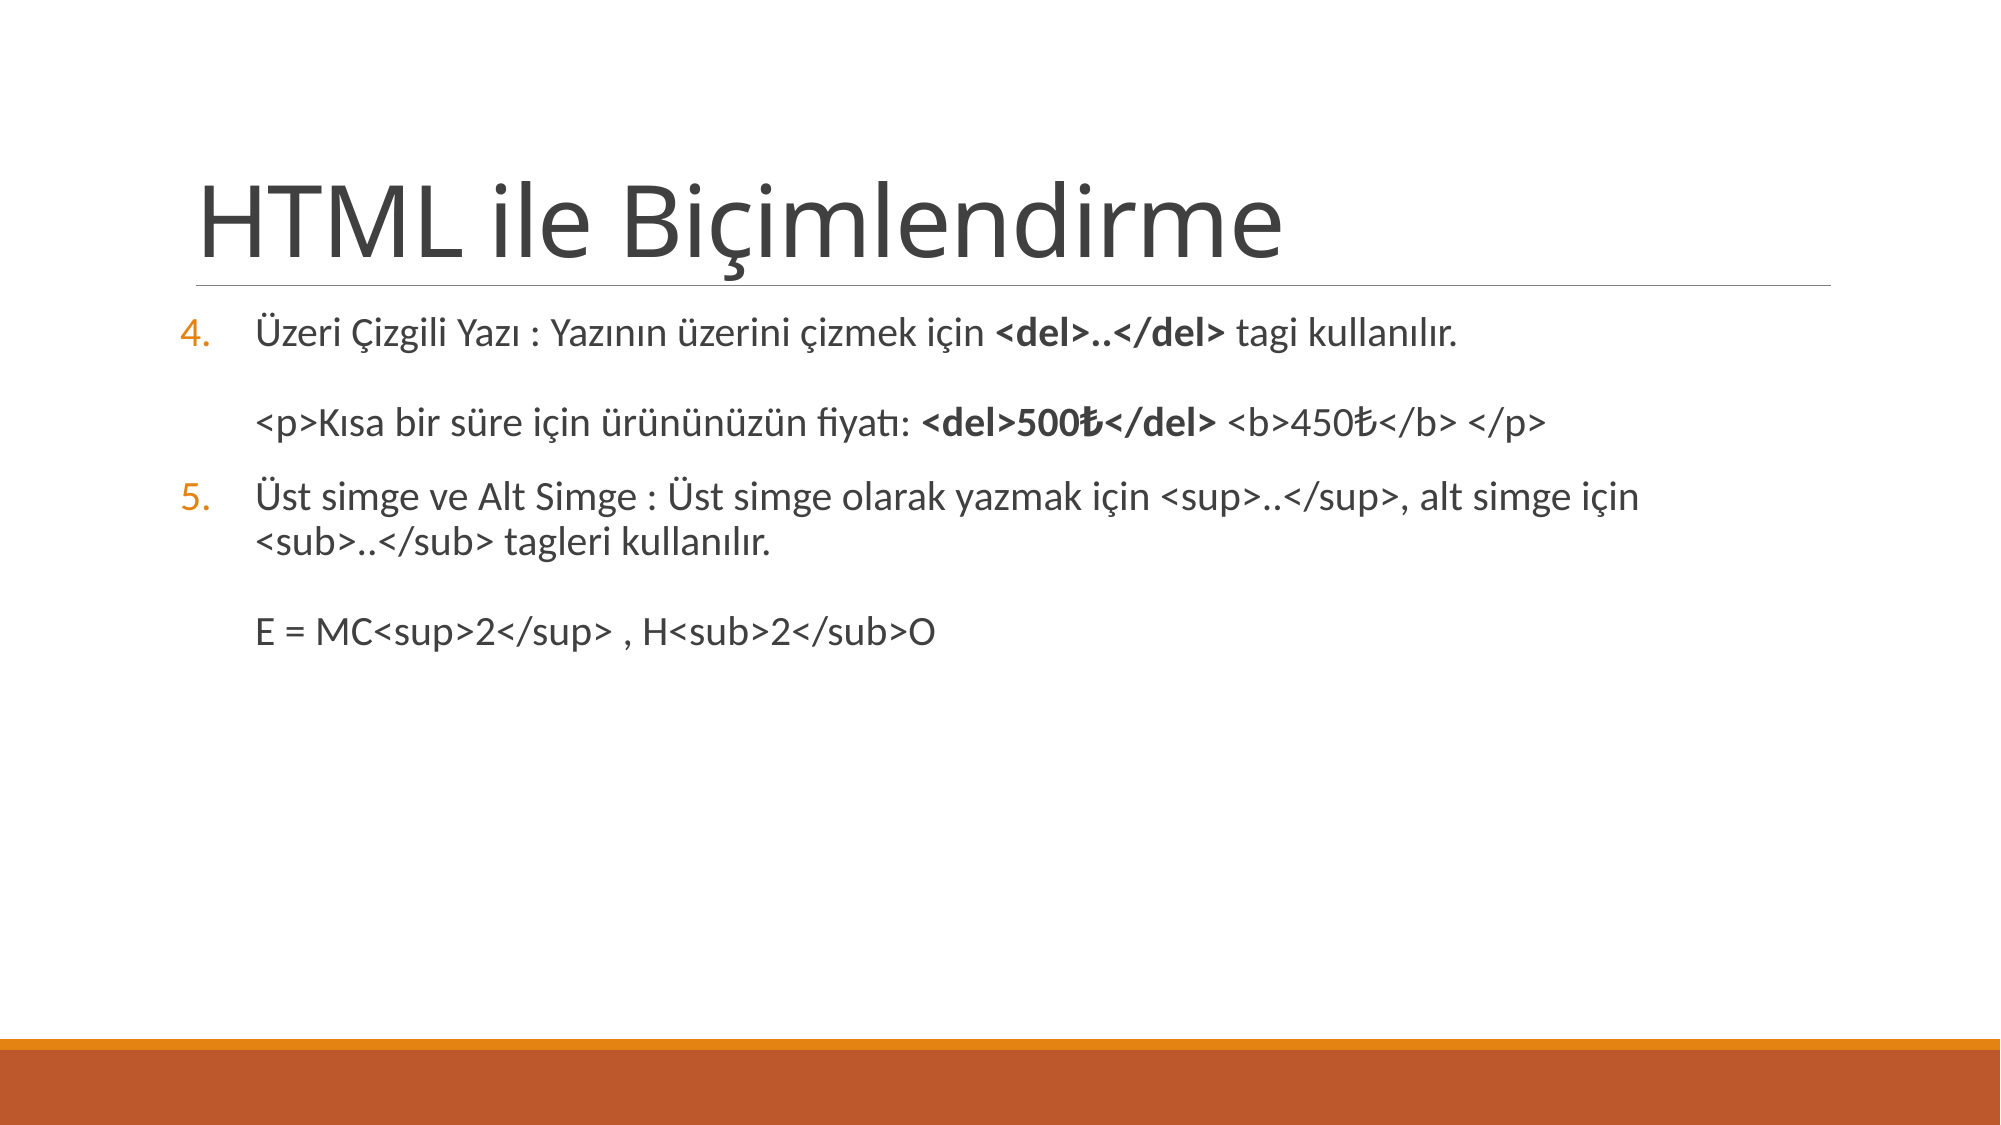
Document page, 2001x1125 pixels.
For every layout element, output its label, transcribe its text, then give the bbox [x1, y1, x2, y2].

list Üzeri Çizgili Yazı : Yazının üzerini çizmek için <del>..</del> tagi kullanılır. <p>Kısa bir süre için ürününüzün fiyatı: <del>500₺</del> <b>450₺</b> </p> Üst simge ve Alt Simge : Üst simge olarak yazmak için <sup>..</sup>, alt simge için <sub>..</sub> tagleri kullanılır. E = MC<sup>2</sup> , H<sub>2</sub>O [180, 302, 1830, 963]
title HTML ile Biçimlendirme [180, 47, 1830, 285]
